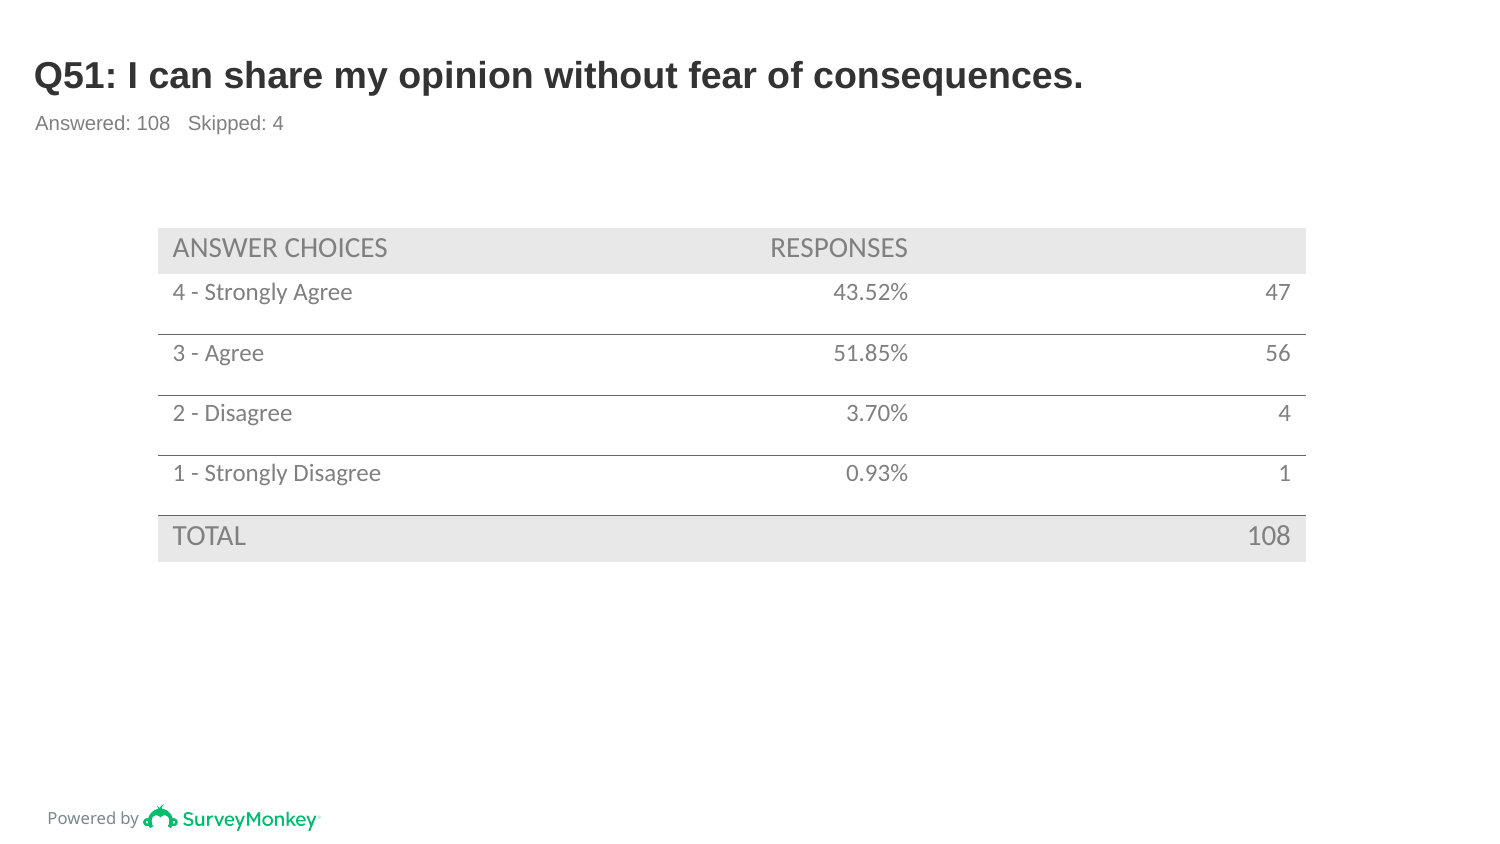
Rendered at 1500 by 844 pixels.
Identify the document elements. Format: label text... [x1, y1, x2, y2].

list Answered: 108 Skipped: 4 [20, 102, 1371, 143]
table_cell 1 - Strongly Disagree [158, 456, 540, 515]
table_cell 4 - Strongly Agree [158, 274, 540, 334]
table_header [923, 228, 1306, 274]
table_cell 0.93% [540, 456, 923, 515]
table_cell TOTAL [158, 516, 540, 562]
table_cell 4 [923, 396, 1306, 455]
picture [132, 793, 332, 842]
table_cell 43.52% [540, 274, 923, 334]
table_cell 1 [923, 456, 1306, 515]
table_cell 3.70% [540, 396, 923, 455]
table_cell 2 - Disagree [158, 396, 540, 455]
table_cell 108 [923, 516, 1306, 562]
table_cell 51.85% [540, 335, 923, 395]
table_cell [540, 516, 923, 562]
table_header RESPONSES [540, 228, 923, 274]
table_cell 56 [923, 335, 1306, 395]
title Q51: I can share my opinion without fear of consequences. [18, 13, 1369, 104]
table_cell 47 [923, 274, 1306, 334]
table_header ANSWER CHOICES [158, 228, 540, 274]
table_cell 3 - Agree [158, 335, 540, 395]
